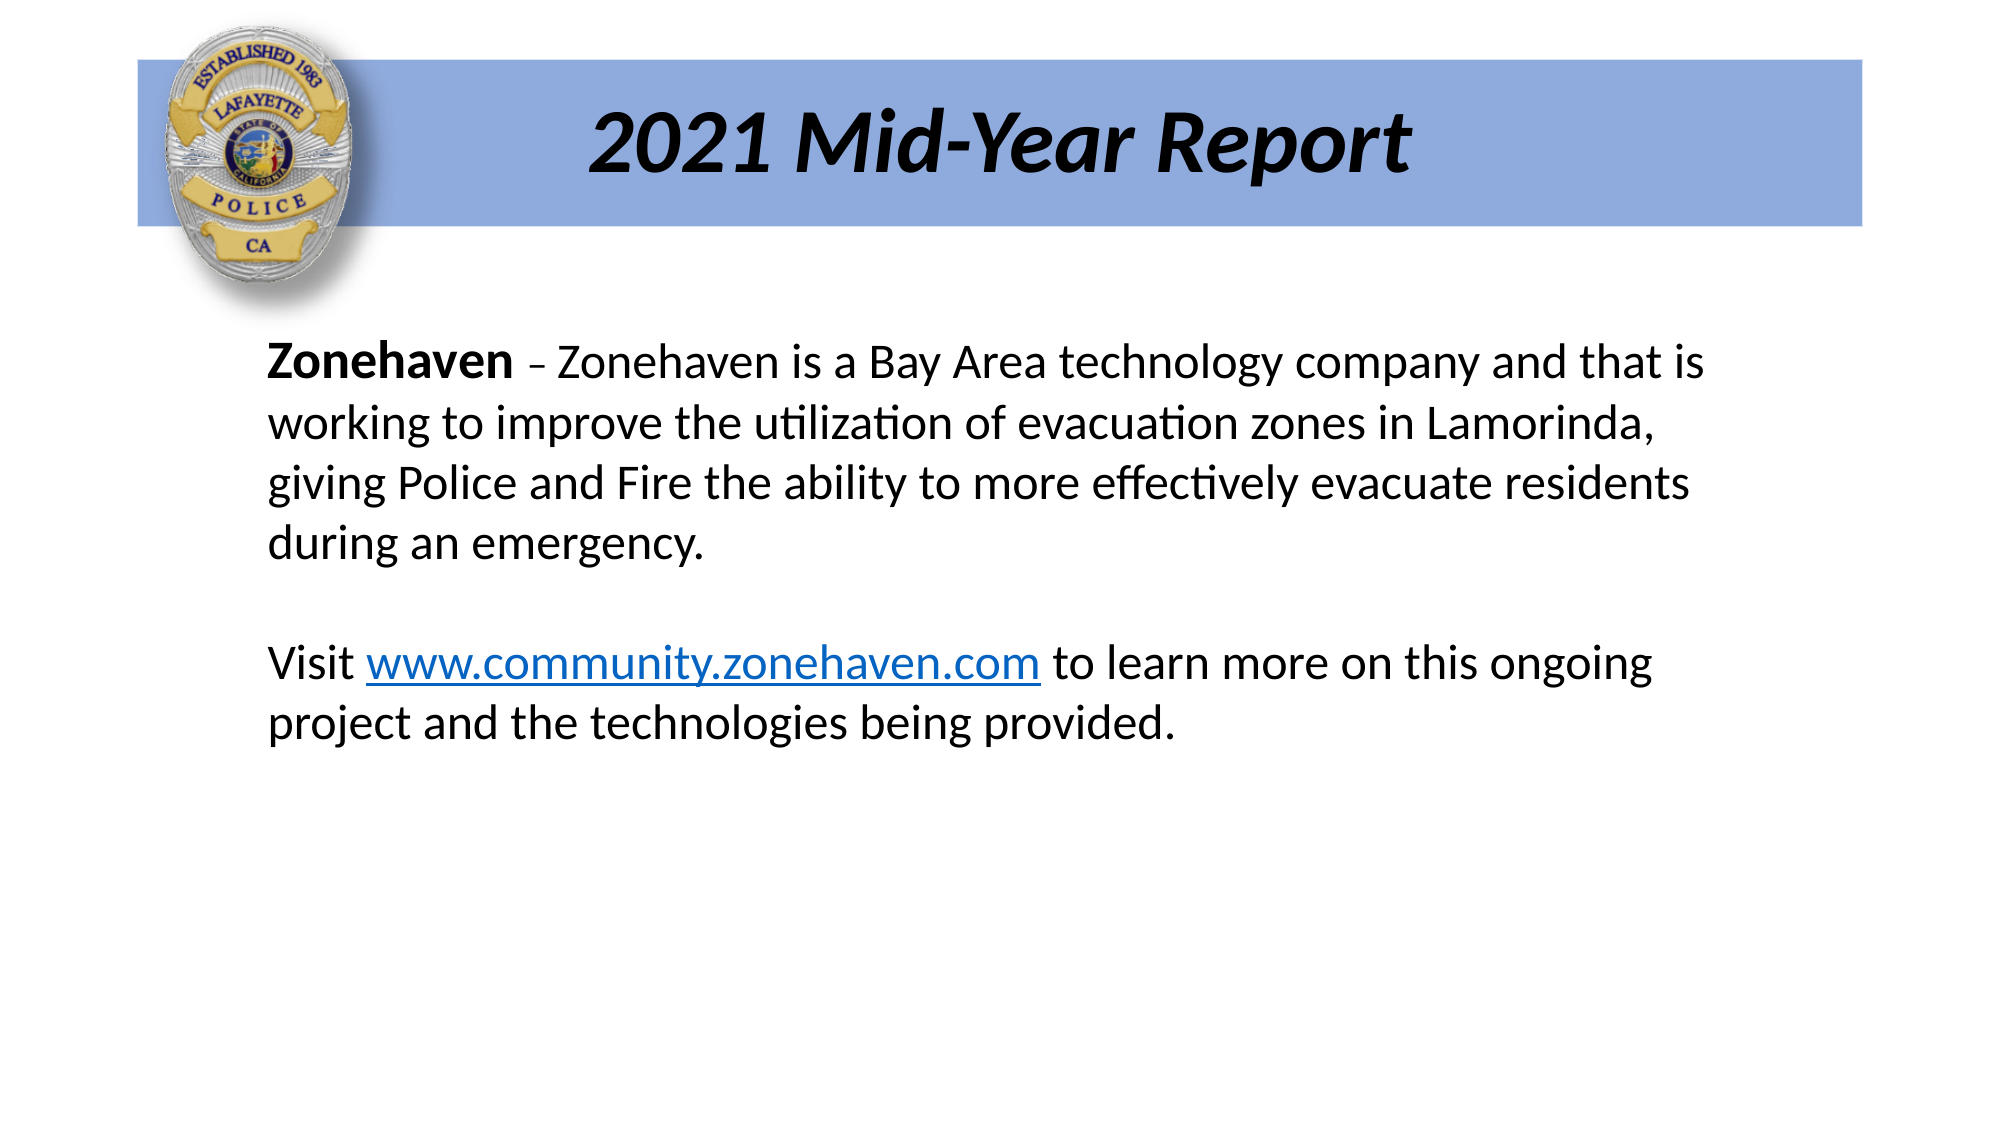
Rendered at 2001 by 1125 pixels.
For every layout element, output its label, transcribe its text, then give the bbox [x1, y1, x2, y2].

title 2021 Mid-Year Report [407, 59, 1863, 227]
text_box Zonehaven – Zonehaven is a Bay Area technology company and that is working to improve the utilization of evacuation zones in Lamorinda, giving Police and Fire the ability to more effectively evacuate residents during an emergency. Visit www.community.zonehaven.com to learn more on this ongoing project and the technologies being provided. [252, 317, 1786, 757]
picture [137, 1, 407, 343]
